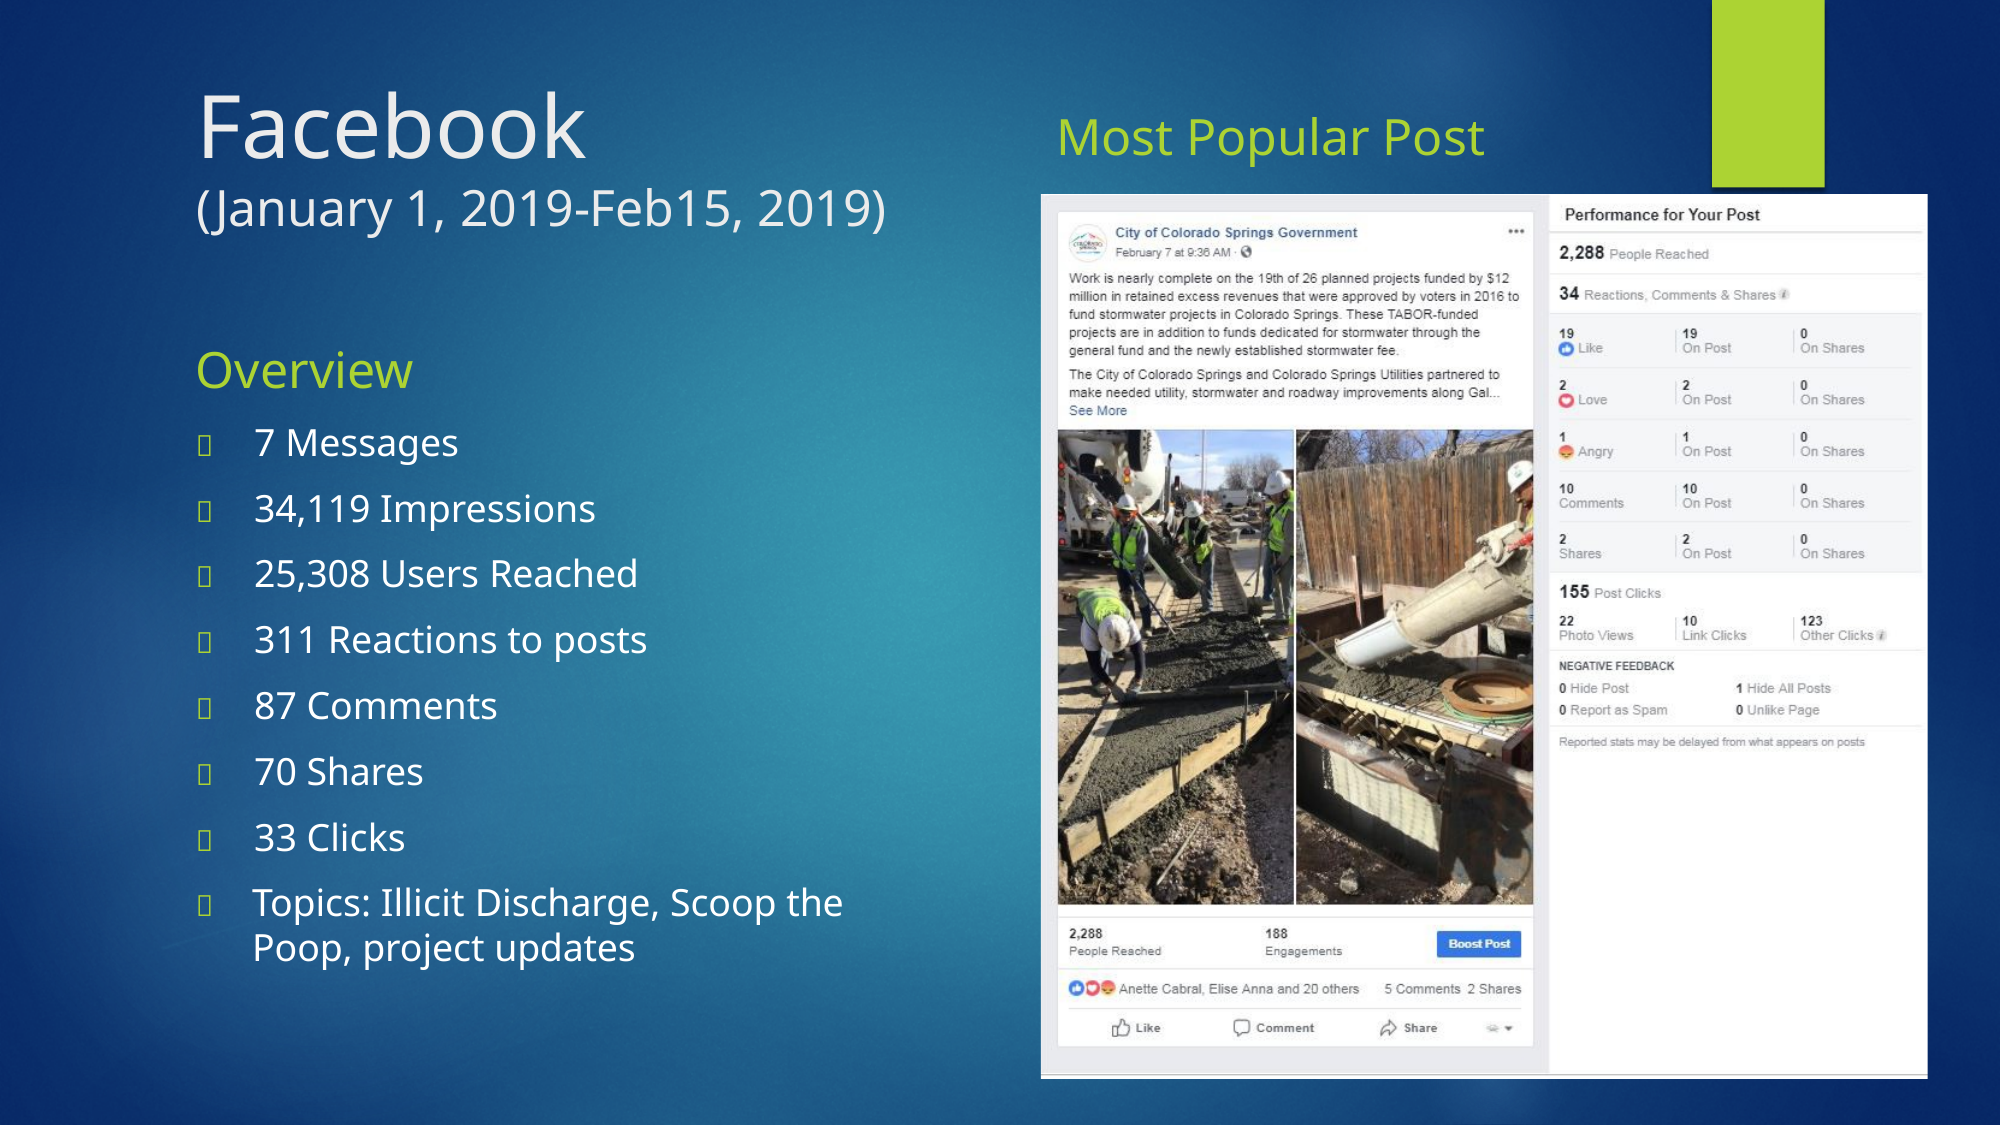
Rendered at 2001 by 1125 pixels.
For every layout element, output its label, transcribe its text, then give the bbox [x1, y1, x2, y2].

title Facebook (January 1, 2019-Feb15, 2019) [193, 70, 911, 259]
text_box [1040, 194, 1928, 1079]
text_box Most Popular Post [1054, 105, 1486, 166]
text_box Overview  7 Messages  34,119 Impressions  25,308 Users Reached  311 Reactions to posts  87 Comments  70 Shares  33 Clicks  Topics: Illicit Discharge, Scoop the Poop, project updates [193, 338, 866, 970]
picture [0, 0, 2000, 1125]
